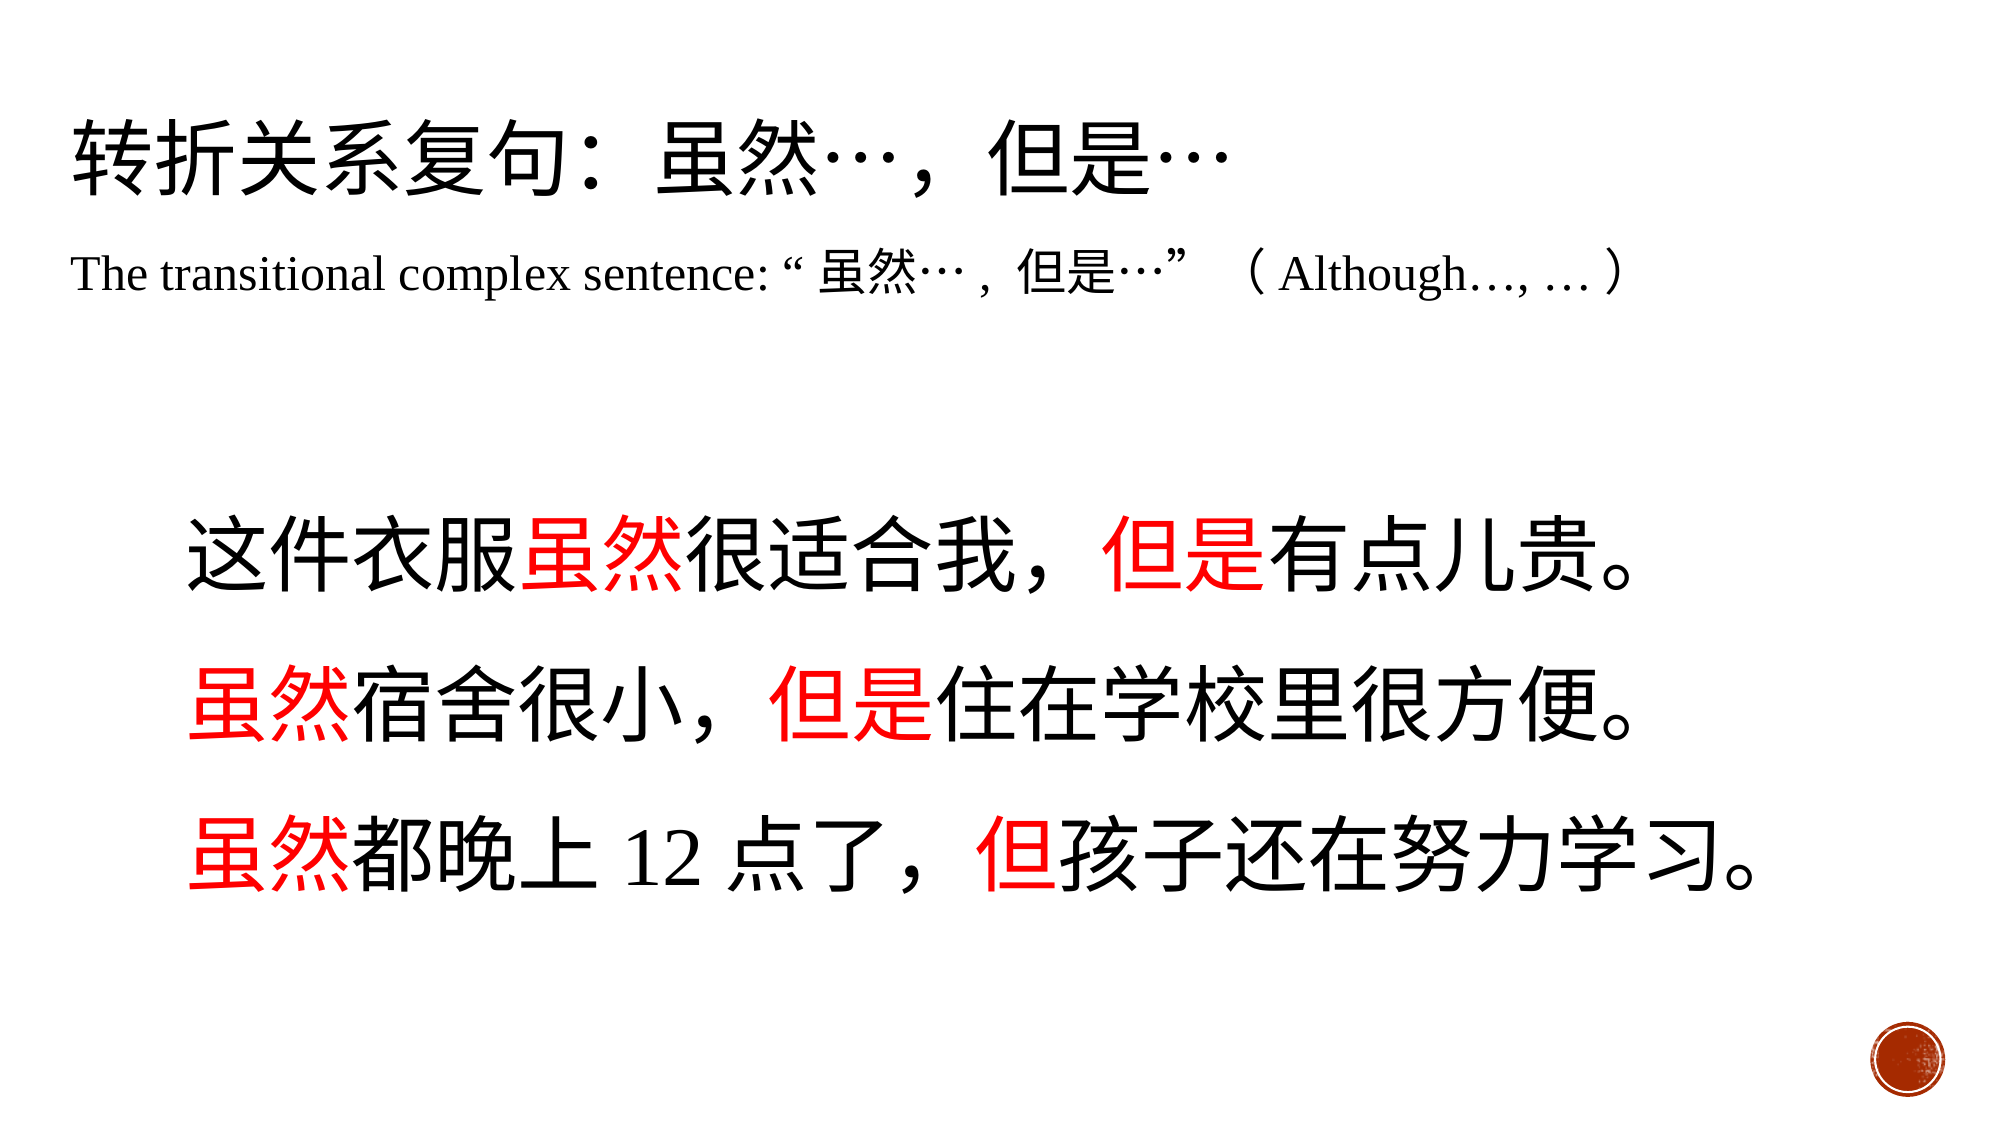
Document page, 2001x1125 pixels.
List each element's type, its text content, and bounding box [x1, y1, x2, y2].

text_box 这件衣服虽然很适合我，但是有点儿贵。 虽然宿舍很小，但是住在学校里很方便。 虽然都晚上12点了，但孩子还在努力学习。 [170, 444, 1934, 910]
text_box 转折关系复句：虽然…，但是… The transitional complex sentence: “虽然…, 但是…”（Although…, …） [56, 105, 1670, 308]
